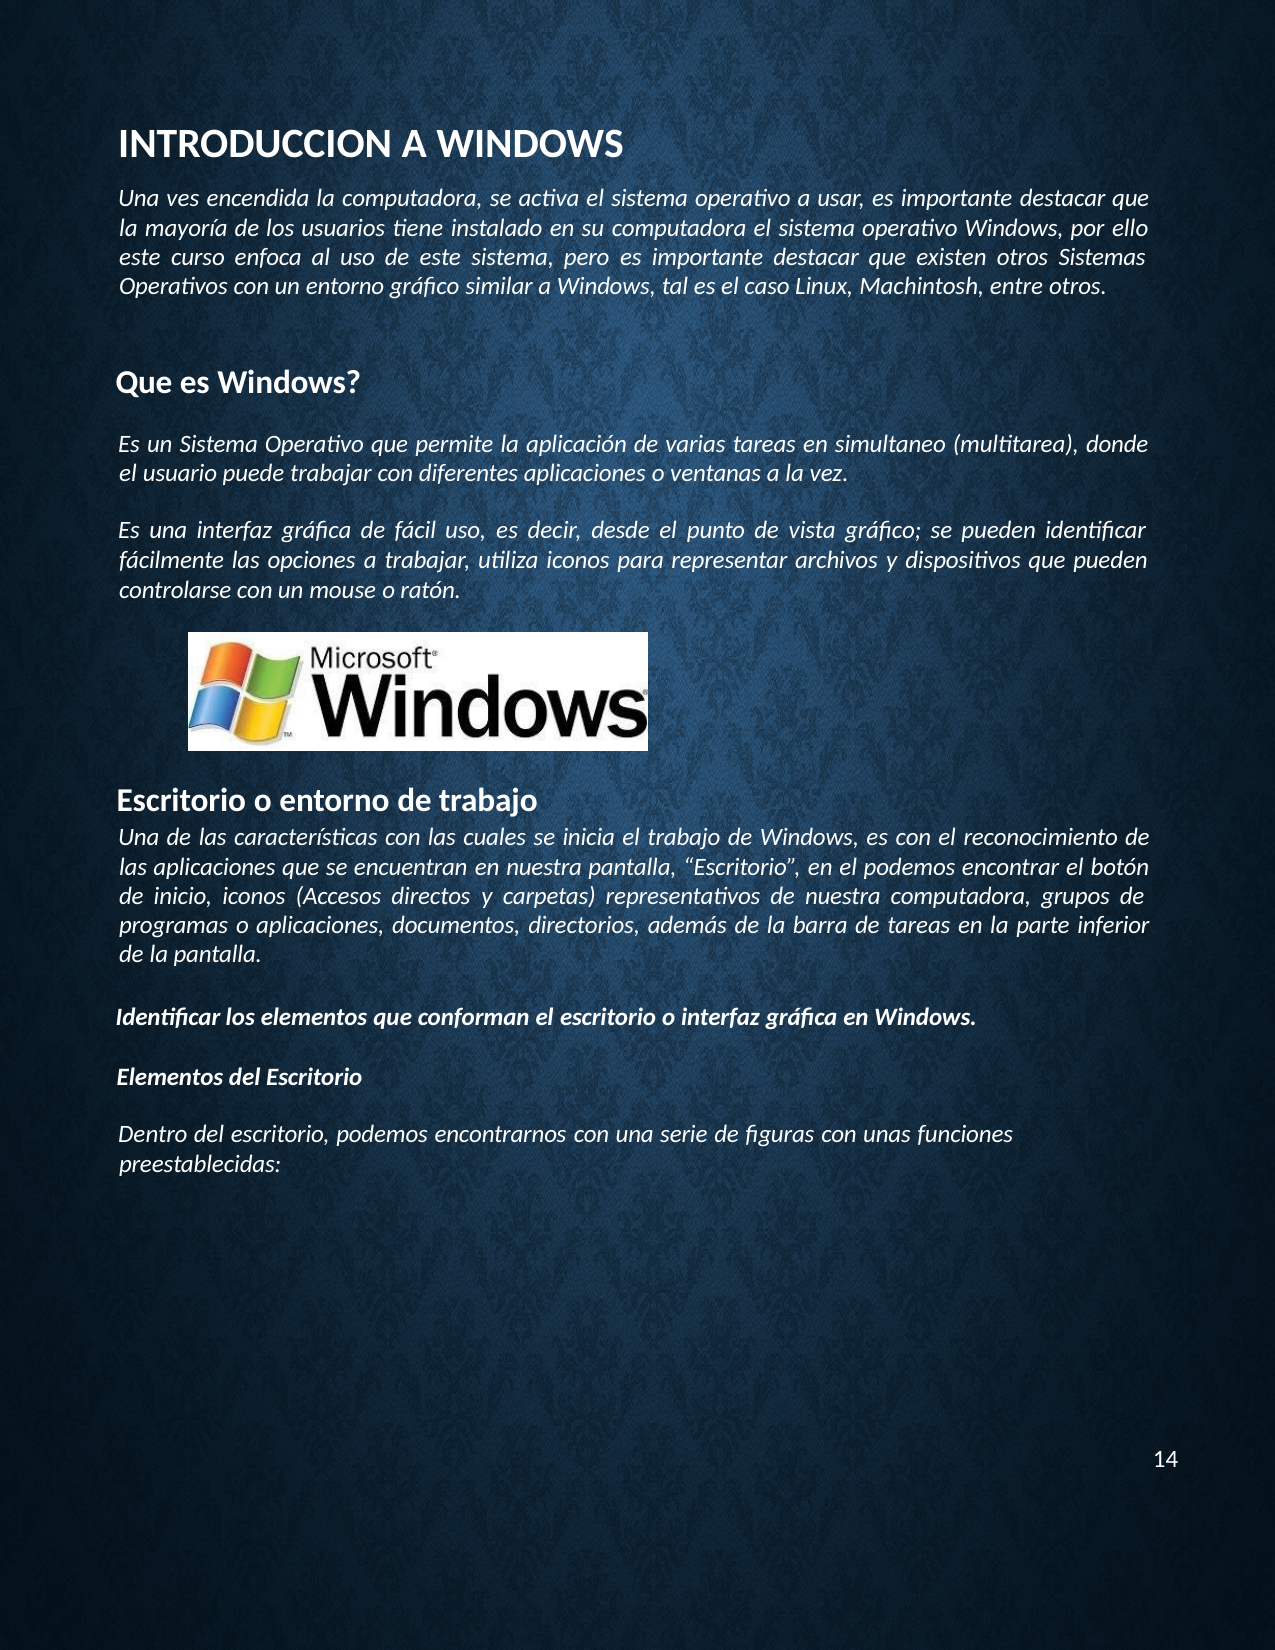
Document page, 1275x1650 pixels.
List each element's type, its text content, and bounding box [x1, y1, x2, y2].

text_box INTRODUCCION A WINDOWS Una ves encendida la computadora, se activa el sistema operativo a usar, es importante destacar que la mayoría de los usuarios tiene instalado en su computadora el sistema operativo Windows, por ello este curso enfoca al uso de este sistema, pero es importante destacar que existen otros Sistemas Operativos con un entorno gráfico similar a Windows, tal es el caso Linux, Machintosh, entre otros. Que es Windows? Es un Sistema Operativo que permite la aplicación de varias tareas en simultaneo (multitarea), donde el usuario puede trabajar con diferentes aplicaciones o ventanas a la vez. Es una interfaz gráfica de fácil uso, es decir, desde el punto de vista gráfico; se pueden identificar fácilmente las opciones a trabajar, utiliza iconos para representar archivos y dispositivos que pueden controlarse con un mouse o ratón. [114, 85, 1157, 604]
slide_number 14 [1099, 980, 1179, 1650]
text_box Escritorio o entorno de trabajo Una de las características con las cuales se inicia el trabajo de Windows, es con el reconocimiento de las aplicaciones que se encuentran en nuestra pantalla, “Escritorio”, en el podemos encontrar el botón de inicio, iconos (Accesos directos y carpetas) representativos de nuestra computadora, grupos de programas o aplicaciones, documentos, directorios, además de la barra de tareas en la parte inferior de la pantalla. Identificar los elementos que conforman el escritorio o interfaz gráfica en Windows. Elementos del Escritorio Dentro del escritorio, podemos encontrarnos con una serie de figuras con unas funciones preestablecidas: [114, 771, 1157, 1177]
picture [188, 632, 649, 752]
